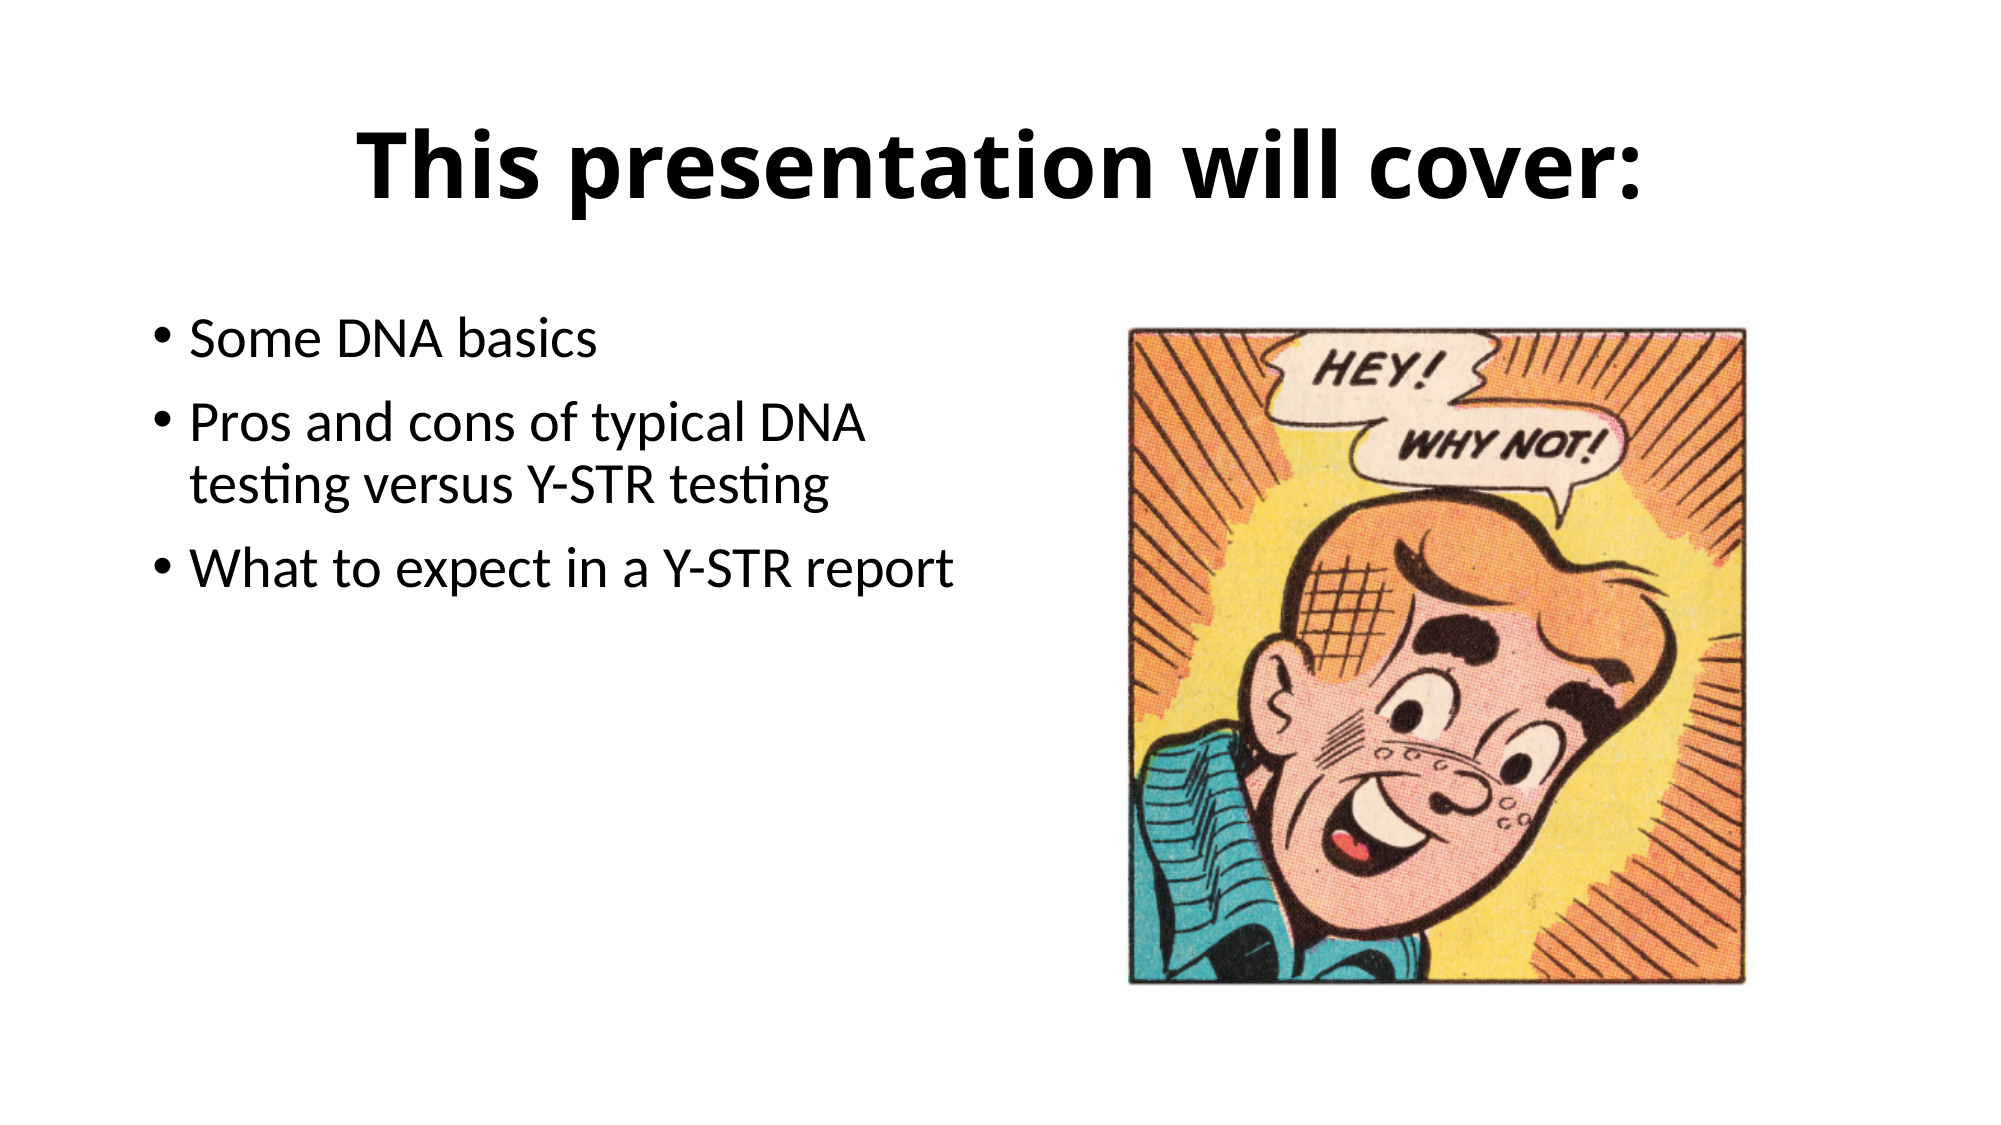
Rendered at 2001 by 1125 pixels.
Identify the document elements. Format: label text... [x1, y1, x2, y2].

title This presentation will cover: [137, 59, 1863, 278]
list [1080, 299, 1795, 1014]
list Some DNA basics Pros and cons of typical DNA testing versus Y-STR testing What to expect in a Y-STR report [137, 299, 988, 1014]
